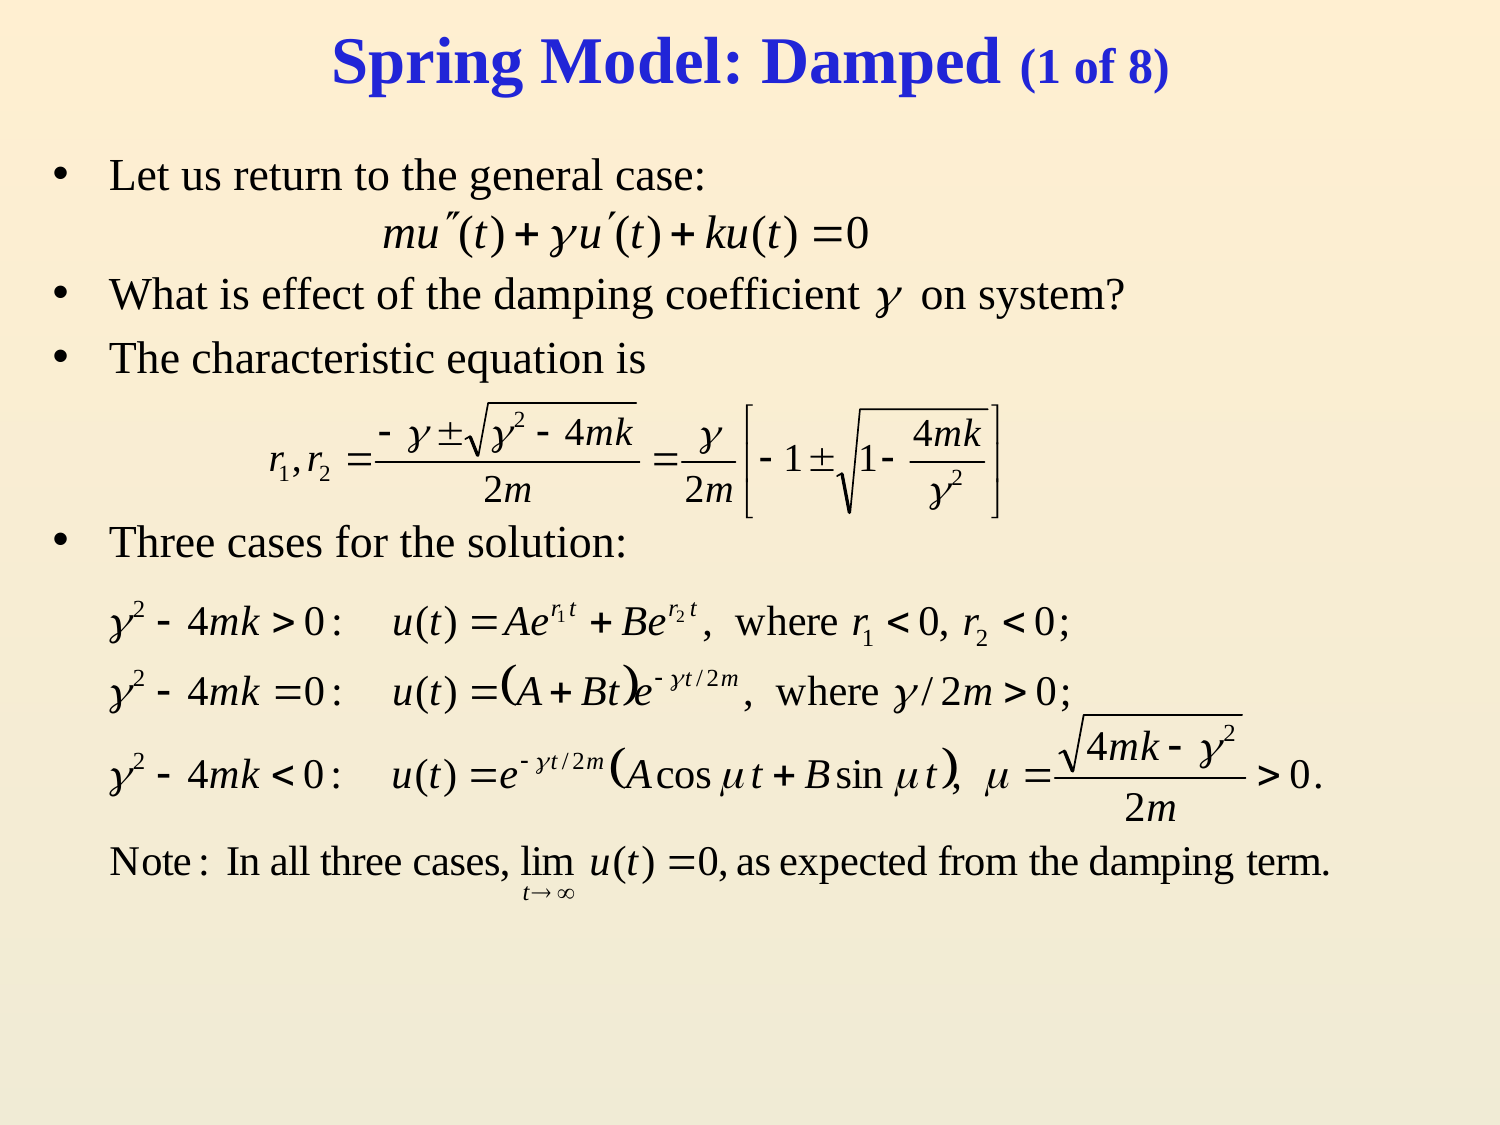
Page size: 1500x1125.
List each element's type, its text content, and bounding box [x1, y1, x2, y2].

title Spring Model: Damped (1 of 8) [106, 0, 1395, 113]
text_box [374, 204, 876, 269]
list Let us return to the general case: What is effect of the damping coefficient  on system? The characteristic equation is Three cases for the solution: [37, 137, 1350, 988]
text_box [69, 586, 1340, 919]
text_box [262, 392, 1014, 529]
